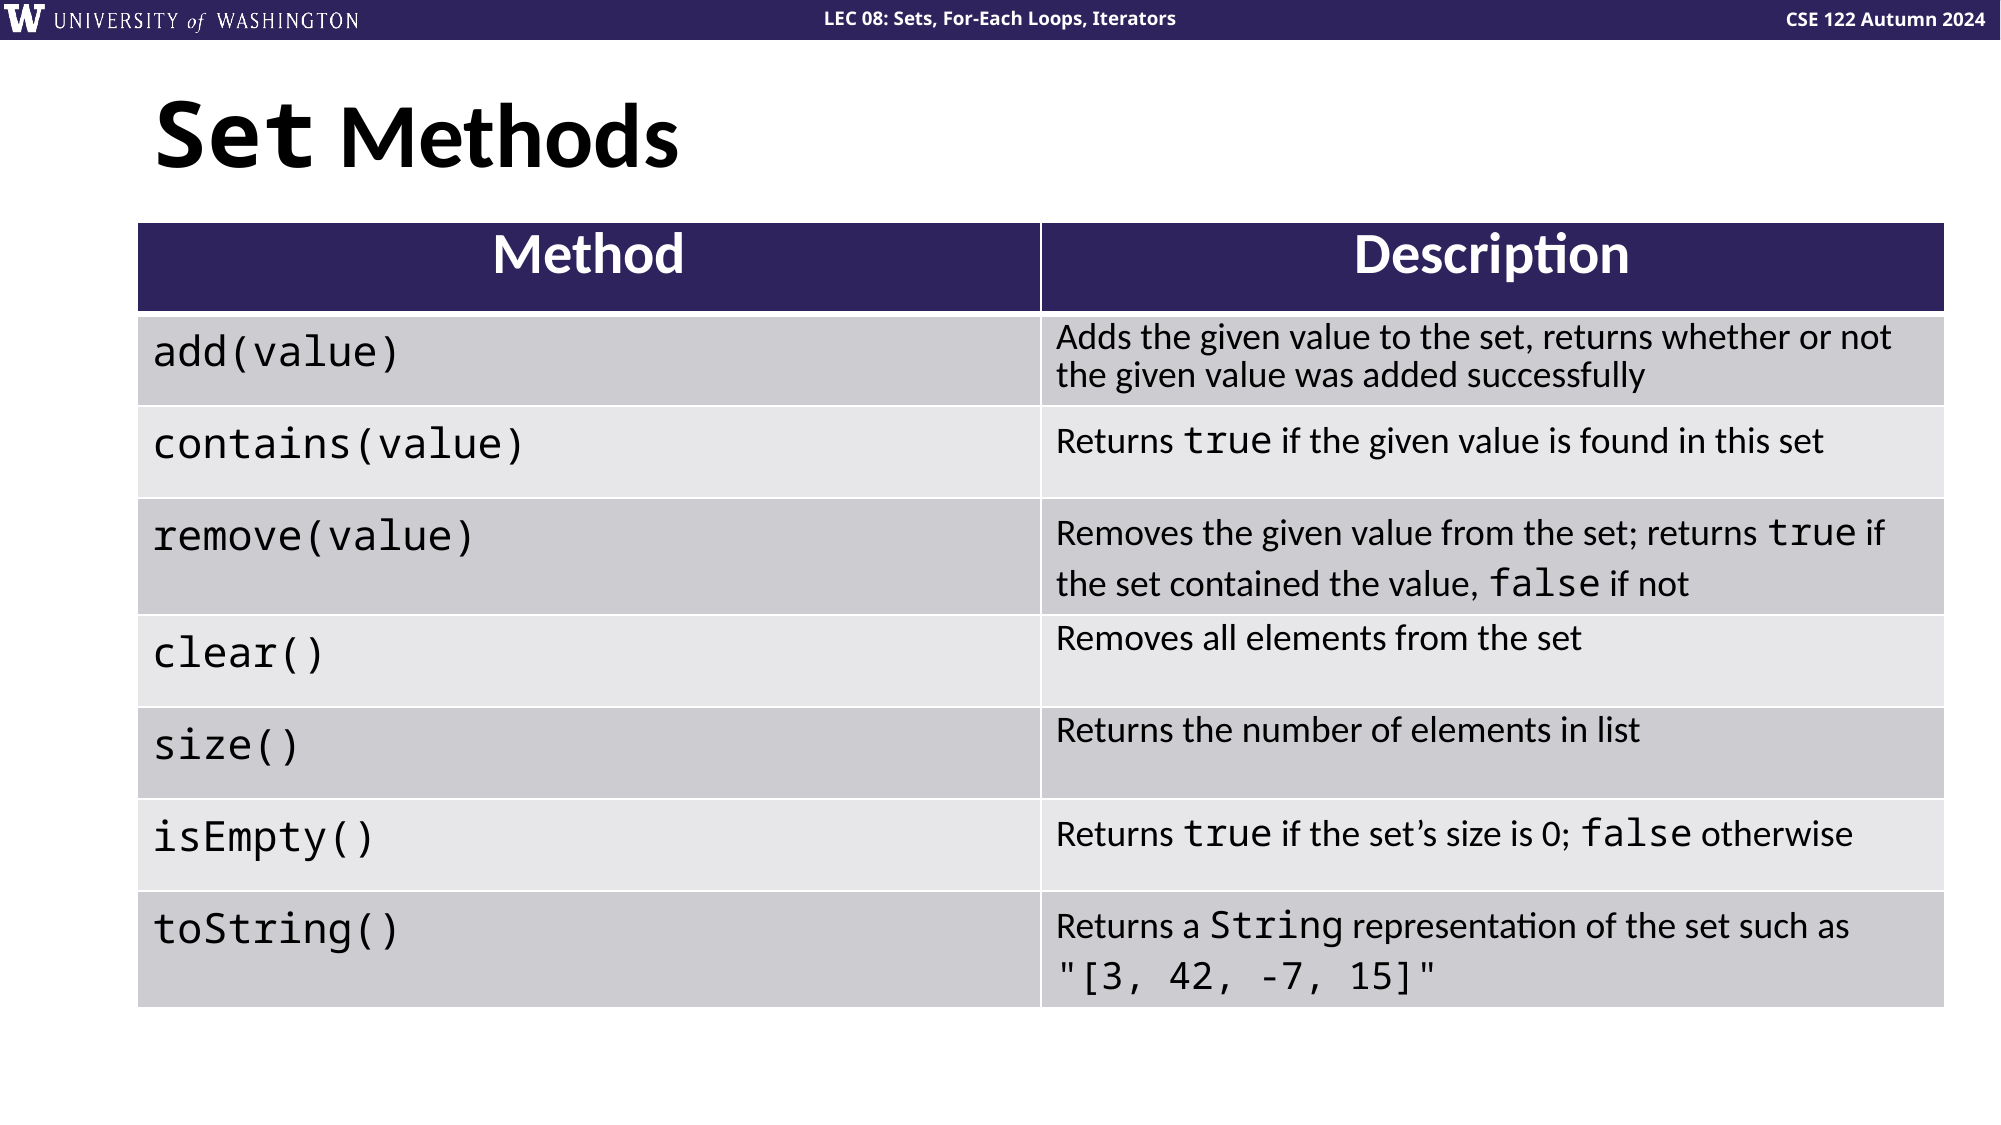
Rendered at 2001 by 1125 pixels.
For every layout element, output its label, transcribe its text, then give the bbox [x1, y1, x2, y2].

table_cell Removes all elements from the set [1042, 616, 1944, 706]
table_cell contains(value) [138, 407, 1040, 497]
table_cell Returns true if the set’s size is 0; false otherwise [1042, 800, 1944, 890]
picture [4, 4, 358, 33]
table_cell remove(value) [138, 499, 1040, 614]
table_cell Returns a String representation of the set such as "[3, 42, -7, 15]" [1042, 892, 1944, 1007]
table_cell Adds the given value to the set, returns whether or not the given value was added successfully [1042, 317, 1944, 405]
table_cell isEmpty() [138, 800, 1040, 890]
table_cell Returns true if the given value is found in this set [1042, 407, 1944, 497]
table_cell clear() [138, 616, 1040, 706]
table_cell size() [138, 708, 1040, 798]
table_header Description [1042, 223, 1944, 311]
table_cell toString() [138, 892, 1040, 1007]
title Set Methods [137, 74, 1863, 200]
table_cell Removes the given value from the set; returns true if the set contained the value, false if not [1042, 499, 1944, 614]
table_header Method [138, 223, 1040, 311]
table_cell add(value) [138, 317, 1040, 405]
table_cell Returns the number of elements in list [1042, 708, 1944, 798]
